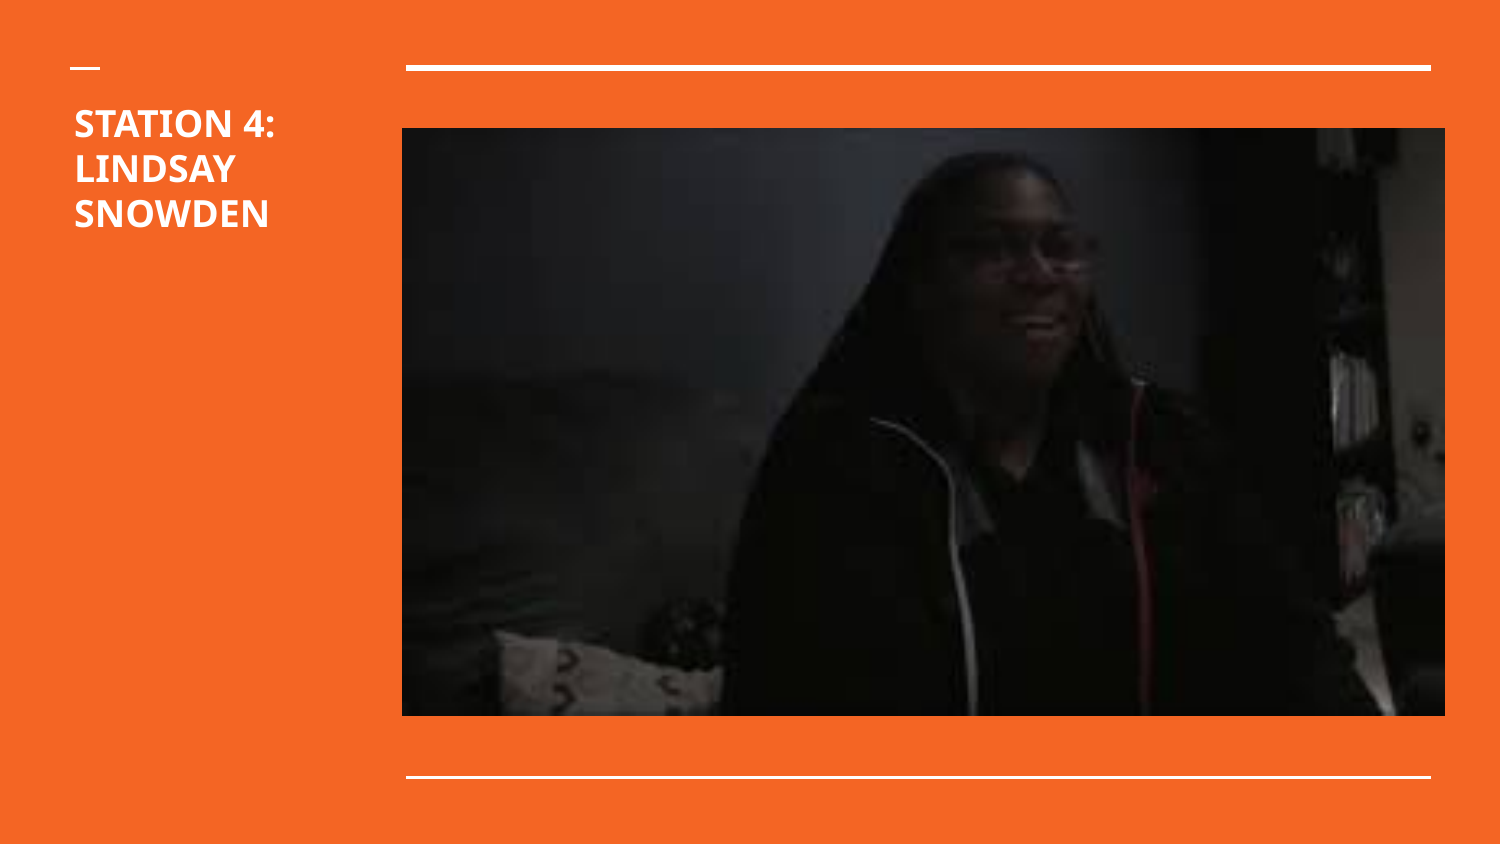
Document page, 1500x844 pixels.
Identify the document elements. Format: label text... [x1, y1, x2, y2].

text_box STATION 4: LINDSAY SNOWDEN [59, 85, 430, 280]
picture [401, 128, 1446, 716]
